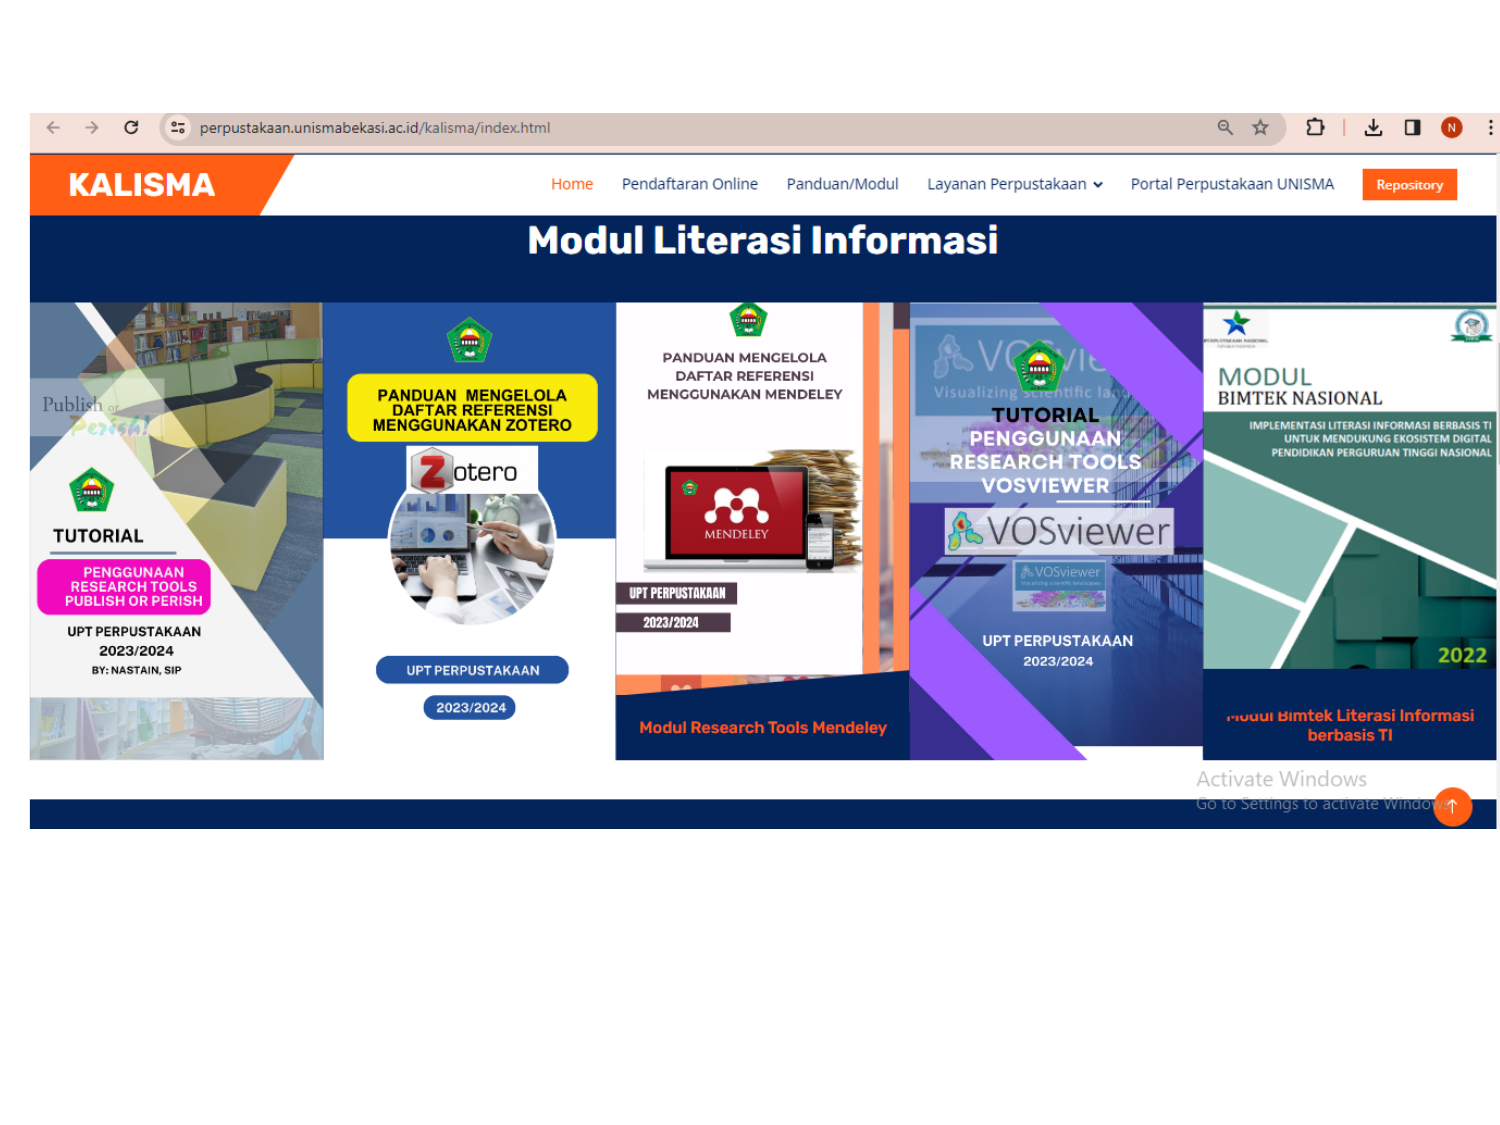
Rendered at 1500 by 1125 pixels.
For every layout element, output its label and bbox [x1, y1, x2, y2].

picture [29, 113, 1500, 829]
